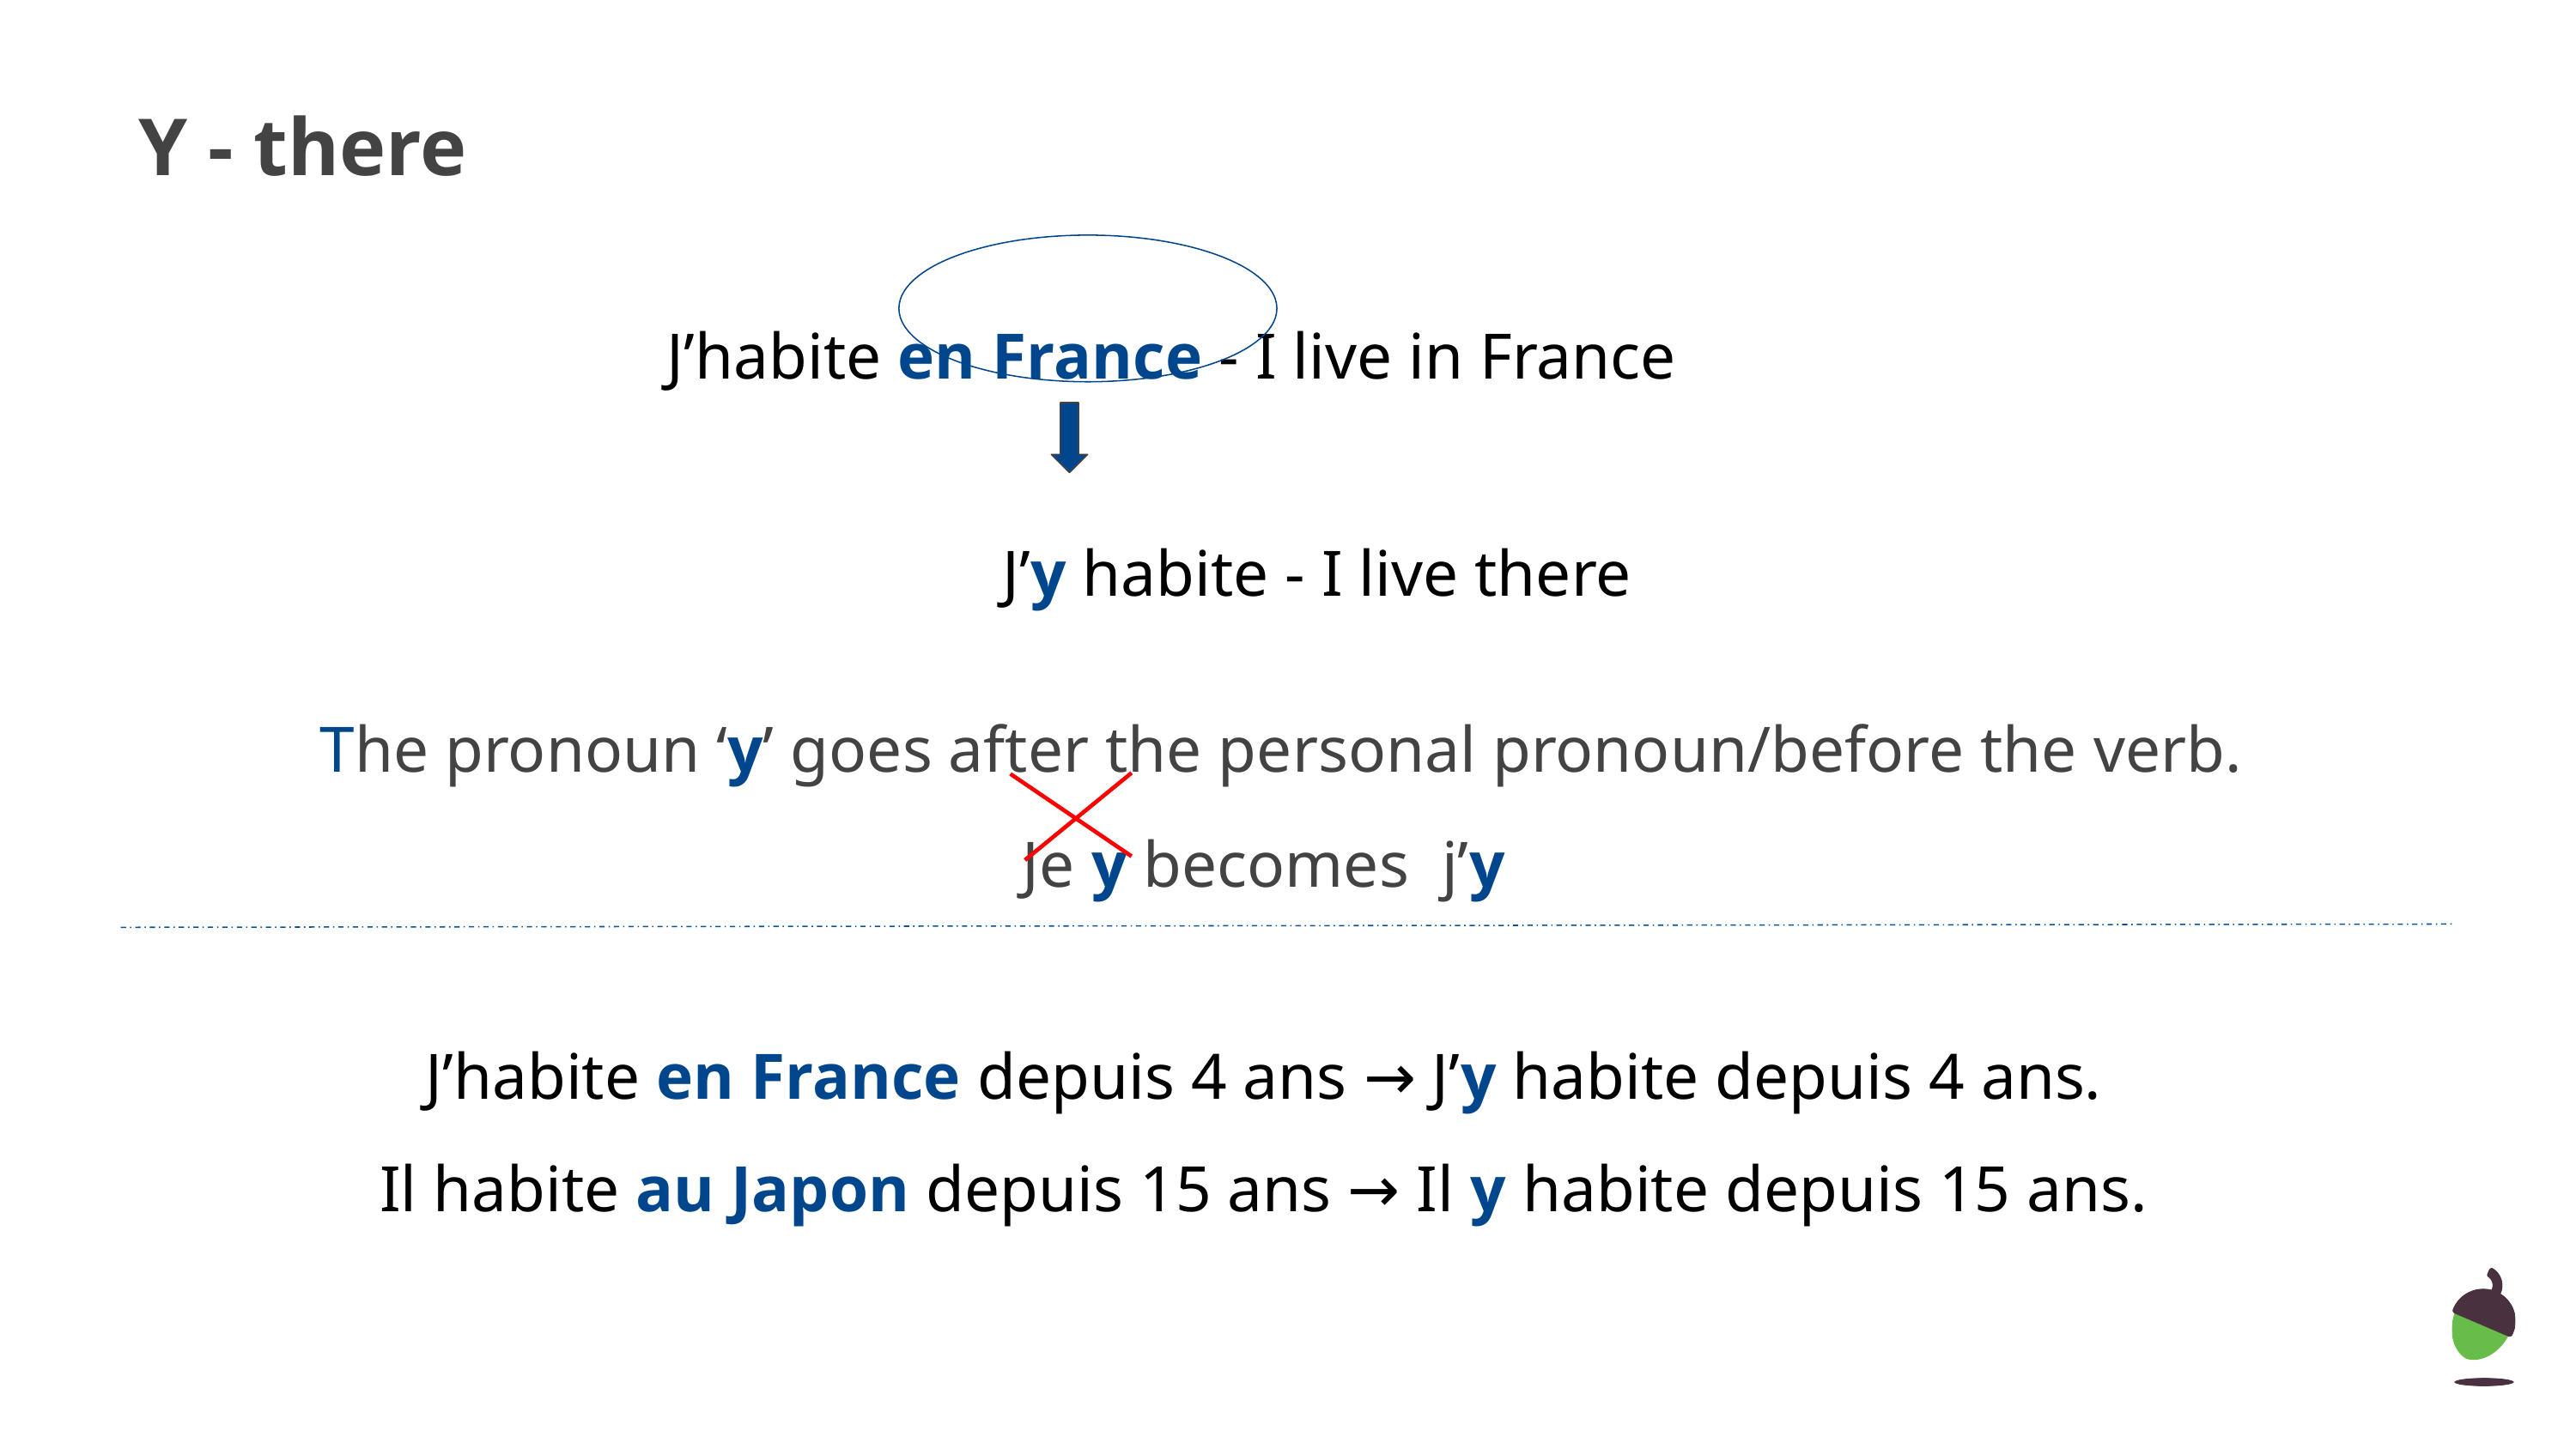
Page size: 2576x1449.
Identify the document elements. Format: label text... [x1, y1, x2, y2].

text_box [1010, 773, 1133, 857]
text_box [1051, 403, 1088, 473]
title Y - there [138, 82, 1527, 199]
text_box J’habite en France depuis 4 ans → J’y habite depuis 4 ans. Il habite au Japon depuis 15 ans → Il y habite depuis 15 ans. [128, 985, 2400, 1155]
text_box J’habite en France - I live in France [653, 265, 1063, 382]
text_box [898, 234, 1278, 382]
picture [2451, 1268, 2516, 1386]
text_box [120, 924, 2456, 928]
text_box J’habite en France - I live in France [1113, 265, 2576, 382]
text_box Je y becomes j’y [856, 775, 1687, 906]
text_box The pronoun ‘y’ goes after the personal pronoun/before the verb. [106, 658, 2457, 775]
text_box J’y habite - I live there [989, 483, 1716, 615]
